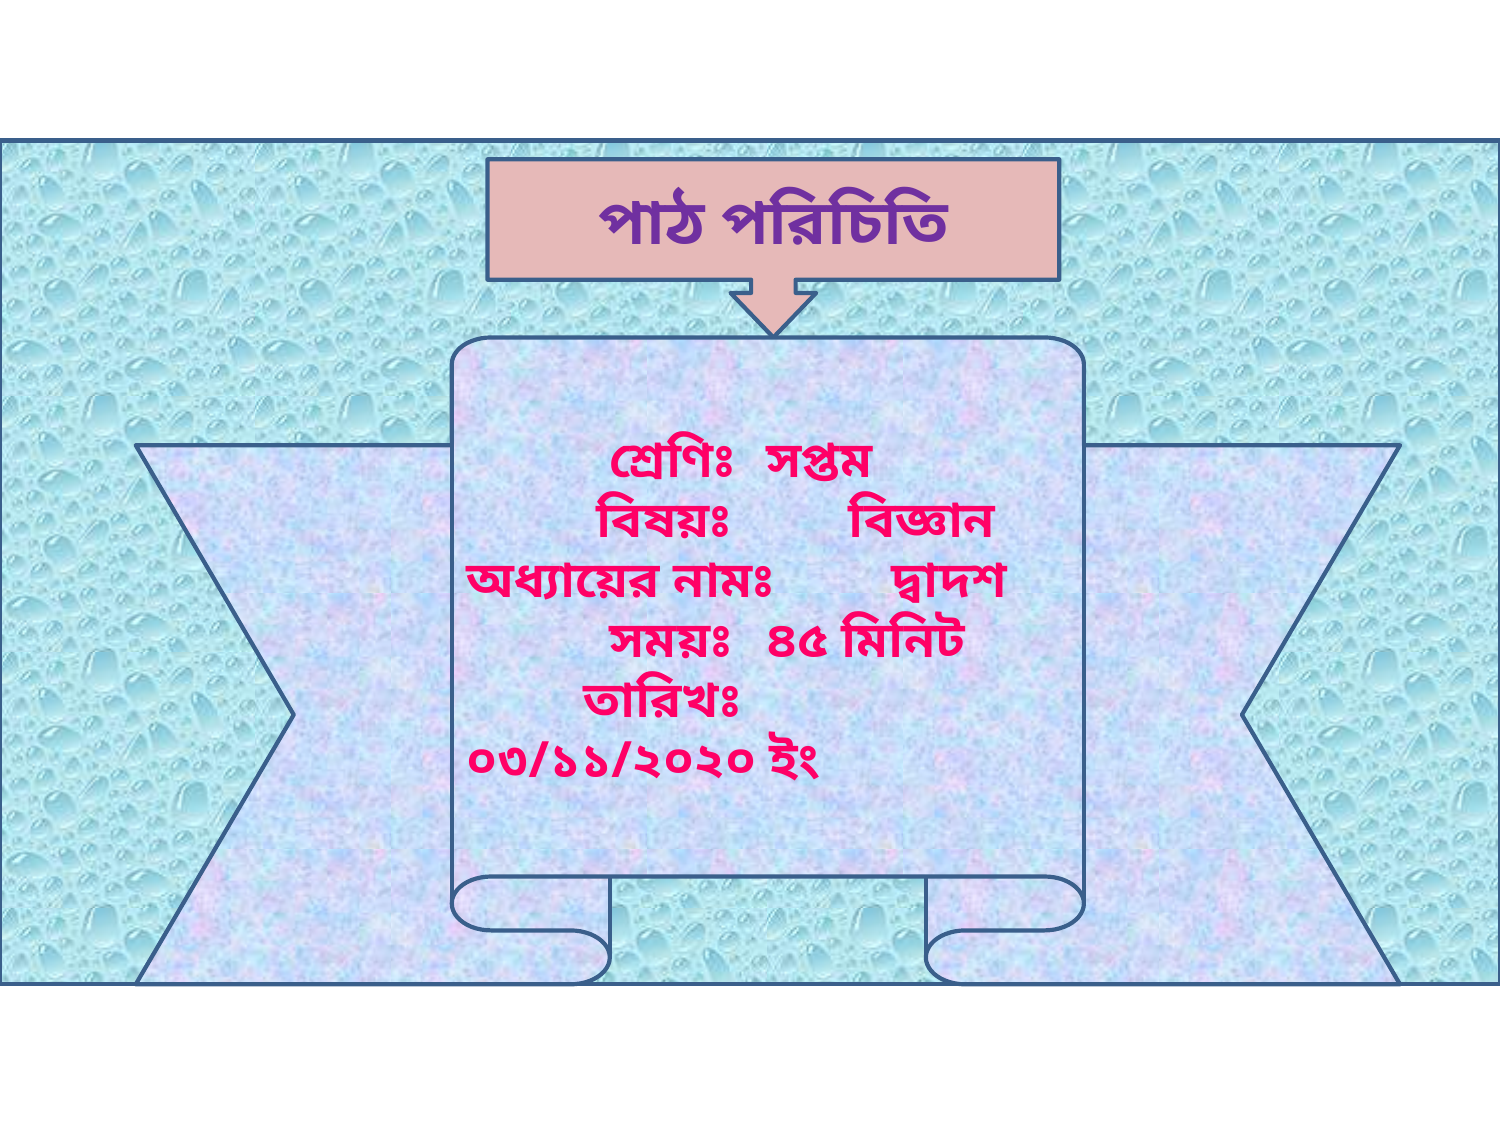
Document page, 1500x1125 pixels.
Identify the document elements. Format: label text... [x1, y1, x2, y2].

text_box পাঠ পরিচিতি [485, 157, 1062, 335]
text_box শ্রেণিঃ সপ্তম বিষয়ঃ বিজ্ঞান অধ্যায়ের নামঃ দ্বাদশ সময়ঃ ৪৫ মিনিট তারিখঃ ০৩/১১/২০২০ ইং [133, 335, 1402, 987]
text_box [0, 138, 1500, 986]
